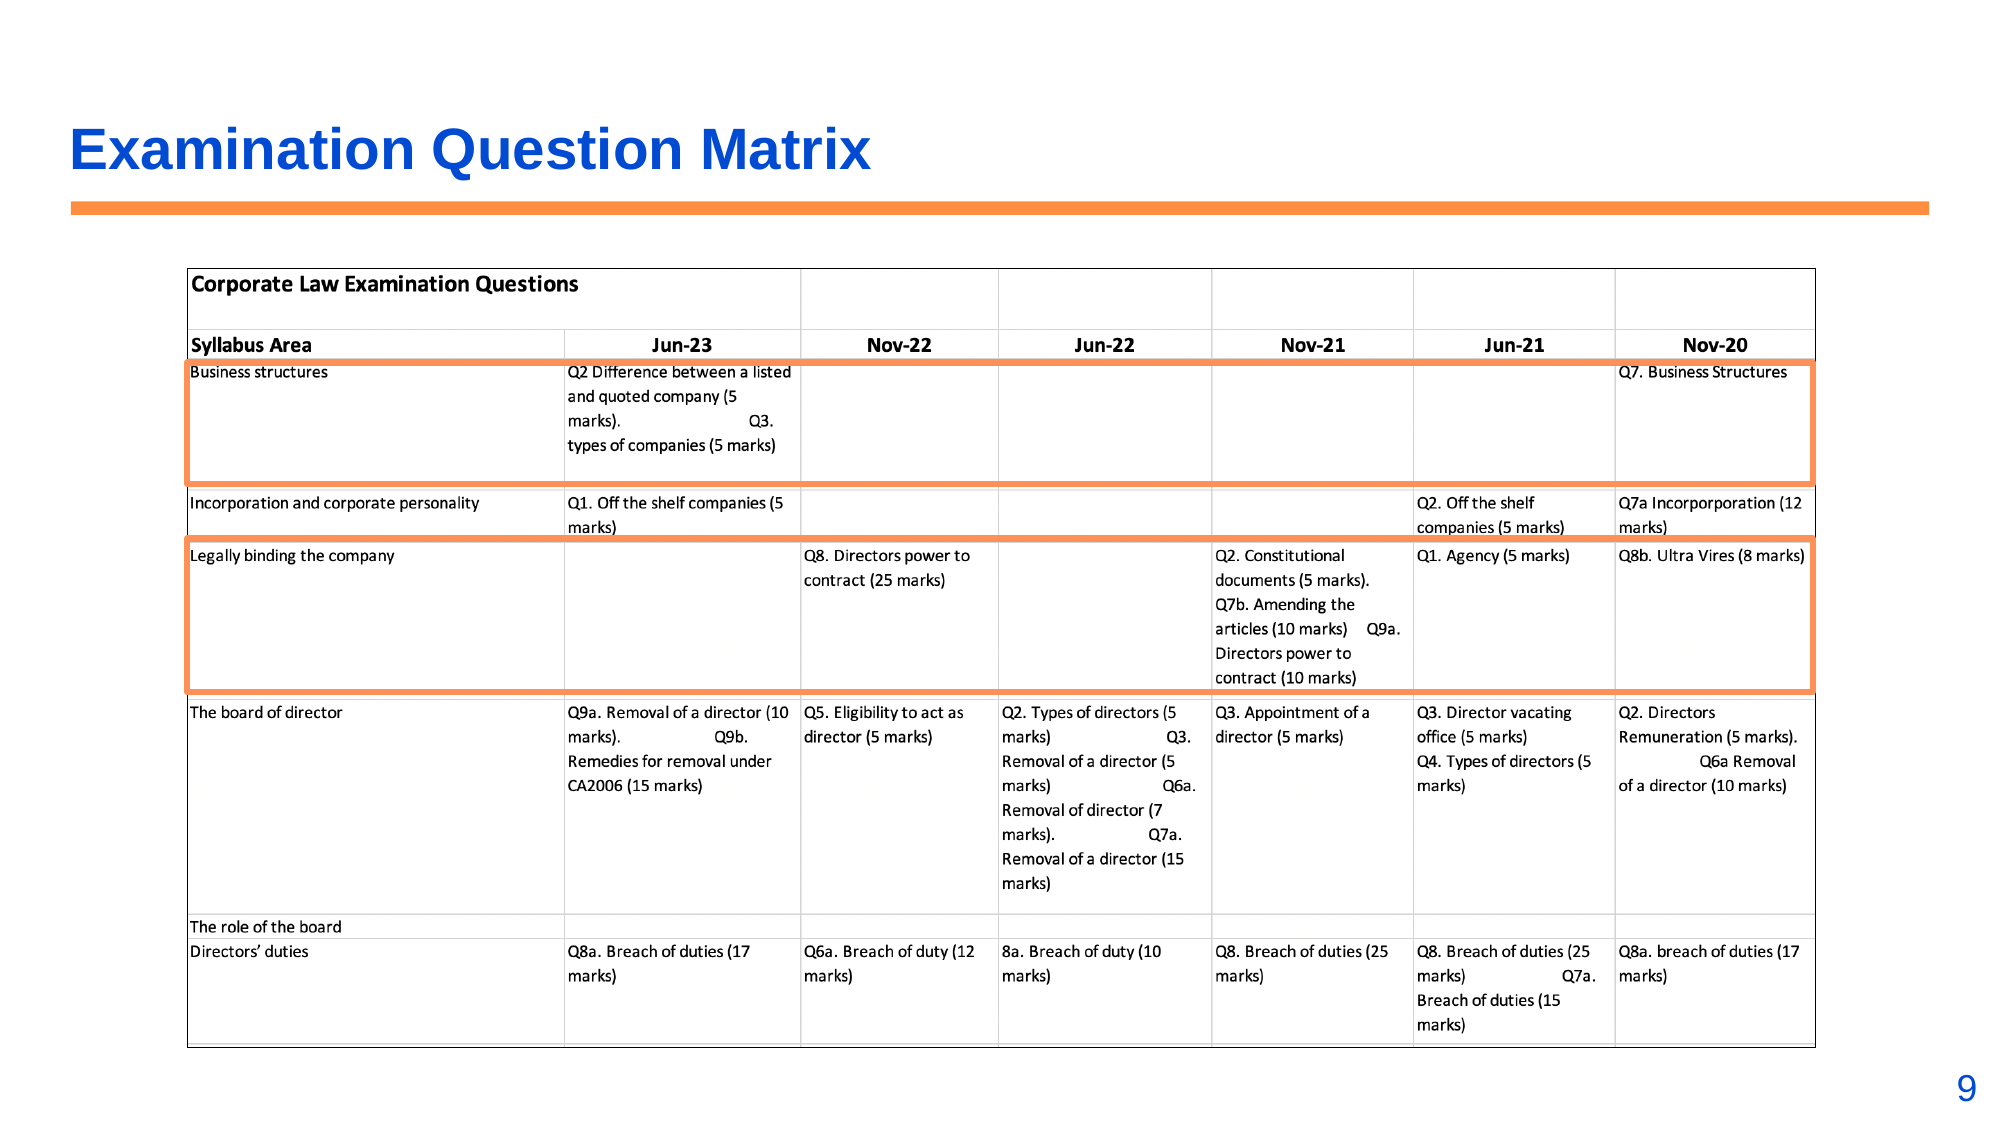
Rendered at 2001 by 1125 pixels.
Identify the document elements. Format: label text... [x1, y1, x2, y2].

title Examination Question Matrix [69, 0, 1317, 183]
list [186, 268, 1816, 1048]
